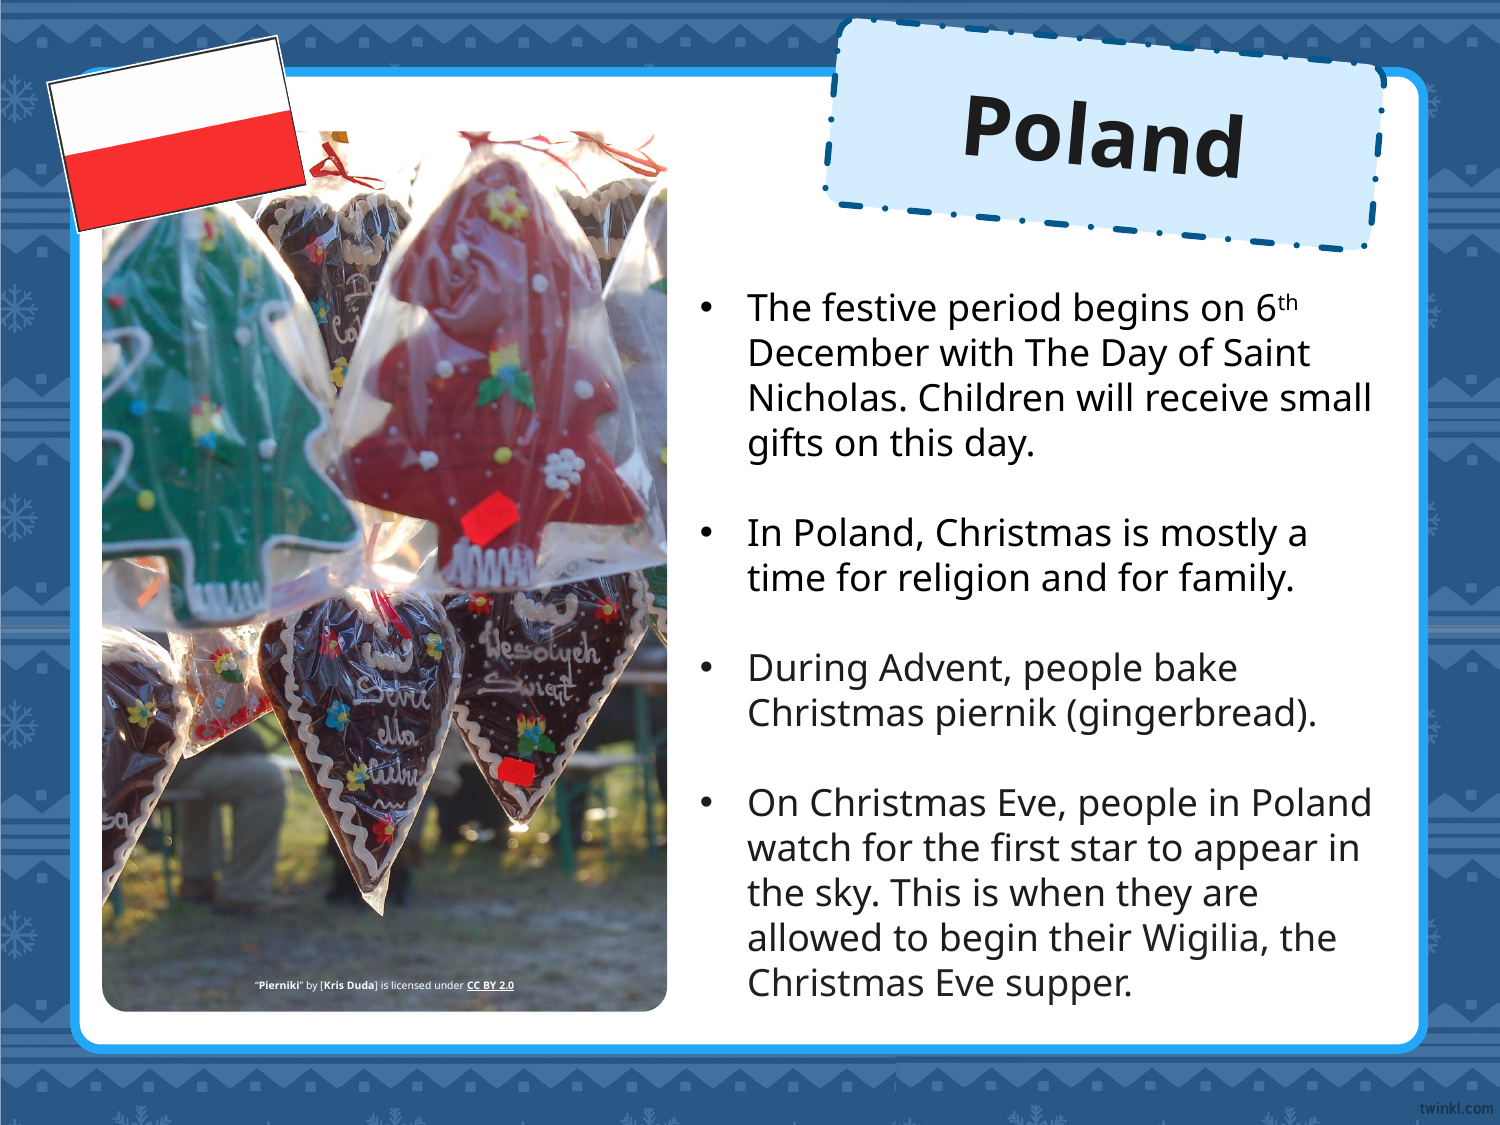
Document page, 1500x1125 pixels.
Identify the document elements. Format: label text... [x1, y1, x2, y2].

text_box The festive period begins on 6th December with The Day of Saint Nicholas. Children will receive small gifts on this day. In Poland, Christmas is mostly a time for religion and for family. During Advent, people bake Christmas piernik (gingerbread). On Christmas Eve, people in Poland watch for the first star to appear in the sky. This is when they are allowed to begin their Wigilia, the Christmas Eve supper. [685, 276, 1398, 1125]
text_box Poland [825, 18, 1384, 251]
picture [0, 0, 1500, 1125]
